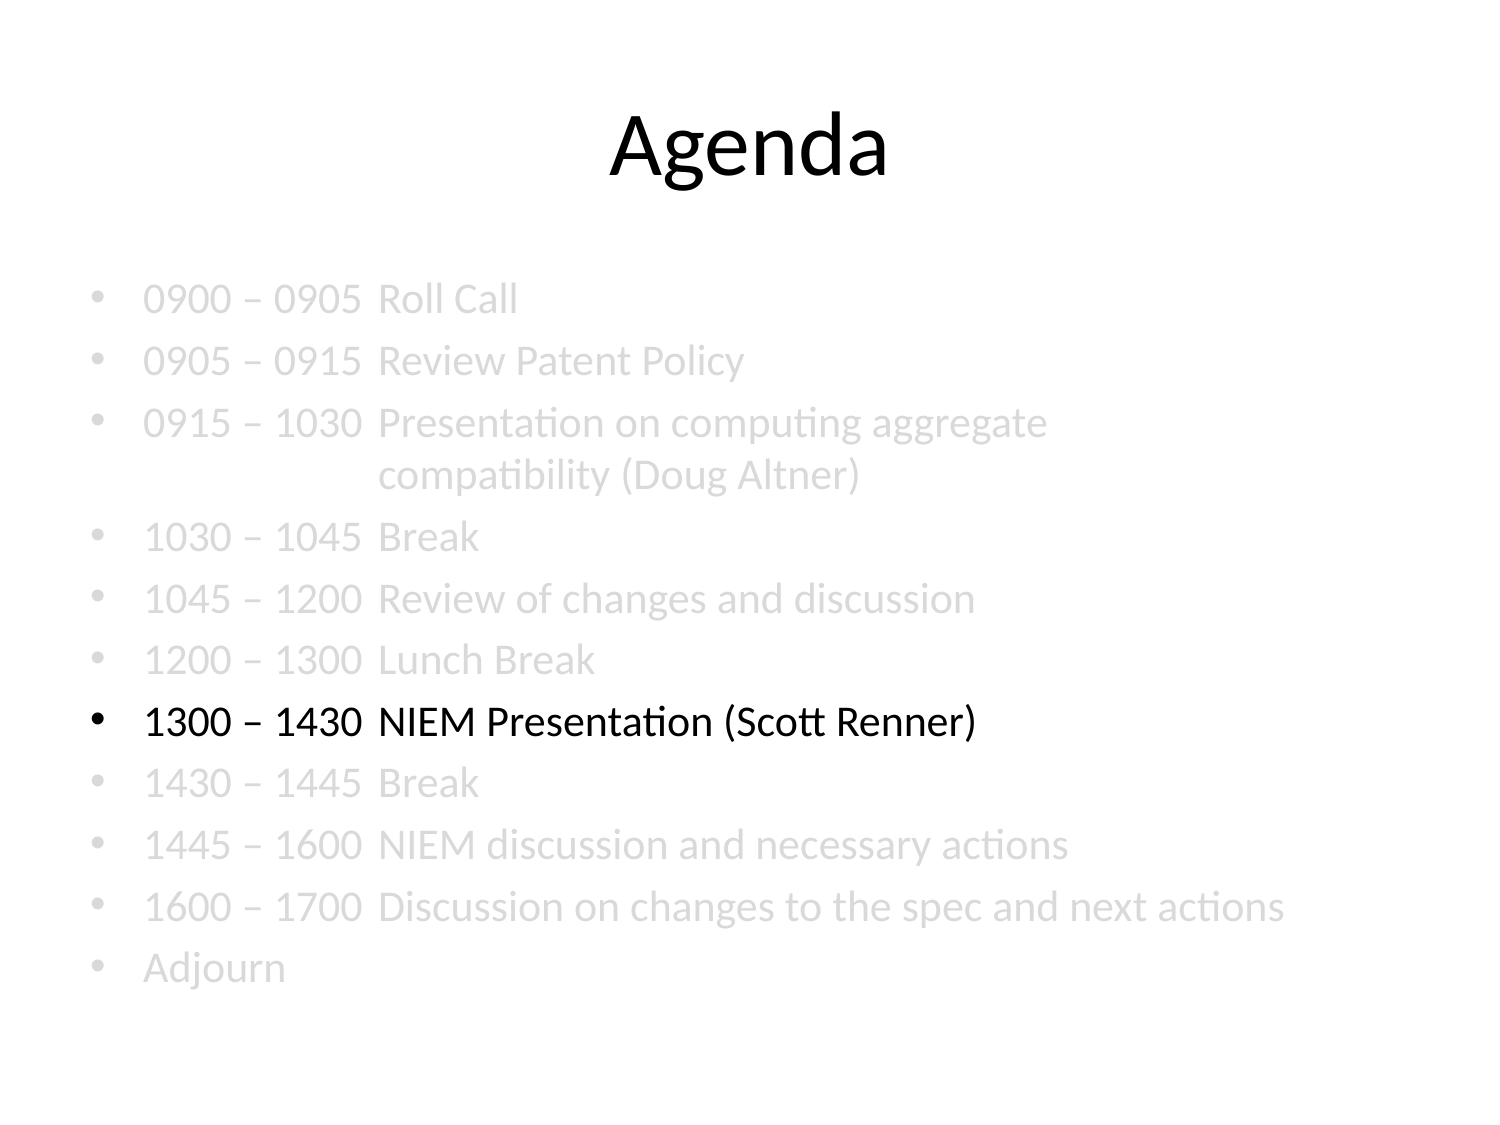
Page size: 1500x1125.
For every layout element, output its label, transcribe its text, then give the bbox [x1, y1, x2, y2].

title Agenda [75, 45, 1425, 233]
list 0900 – 0905 Roll Call 0905 – 0915 Review Patent Policy 0915 – 1030 Presentation on computing aggregate compatibility (Doug Altner) 1030 – 1045 Break 1045 – 1200 Review of changes and discussion 1200 – 1300 Lunch Break 1300 – 1430 NIEM Presentation (Scott Renner) 1430 – 1445 Break 1445 – 1600 NIEM discussion and necessary actions 1600 – 1700 Discussion on changes to the spec and next actions Adjourn [75, 262, 1425, 1005]
